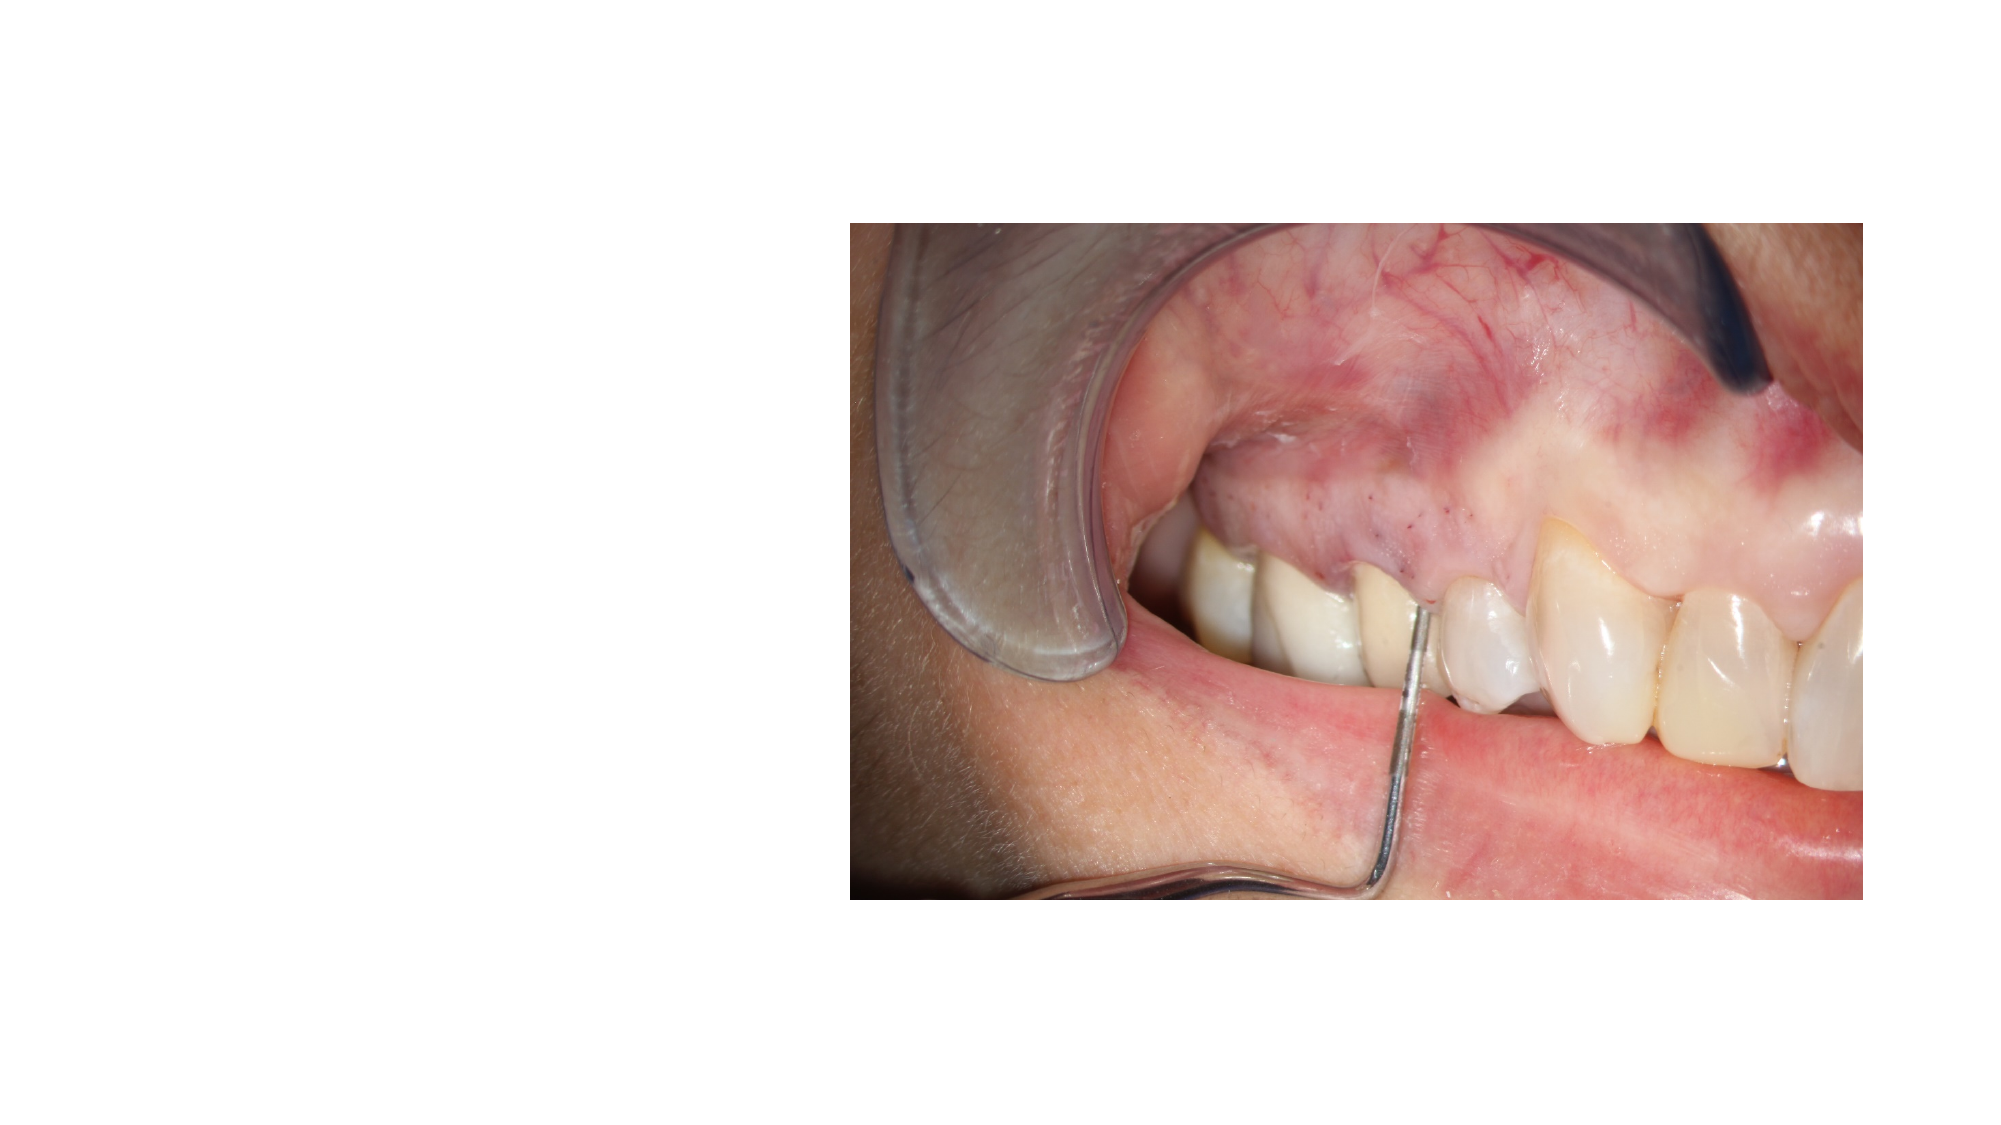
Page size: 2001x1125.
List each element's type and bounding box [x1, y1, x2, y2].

list [850, 223, 1863, 900]
